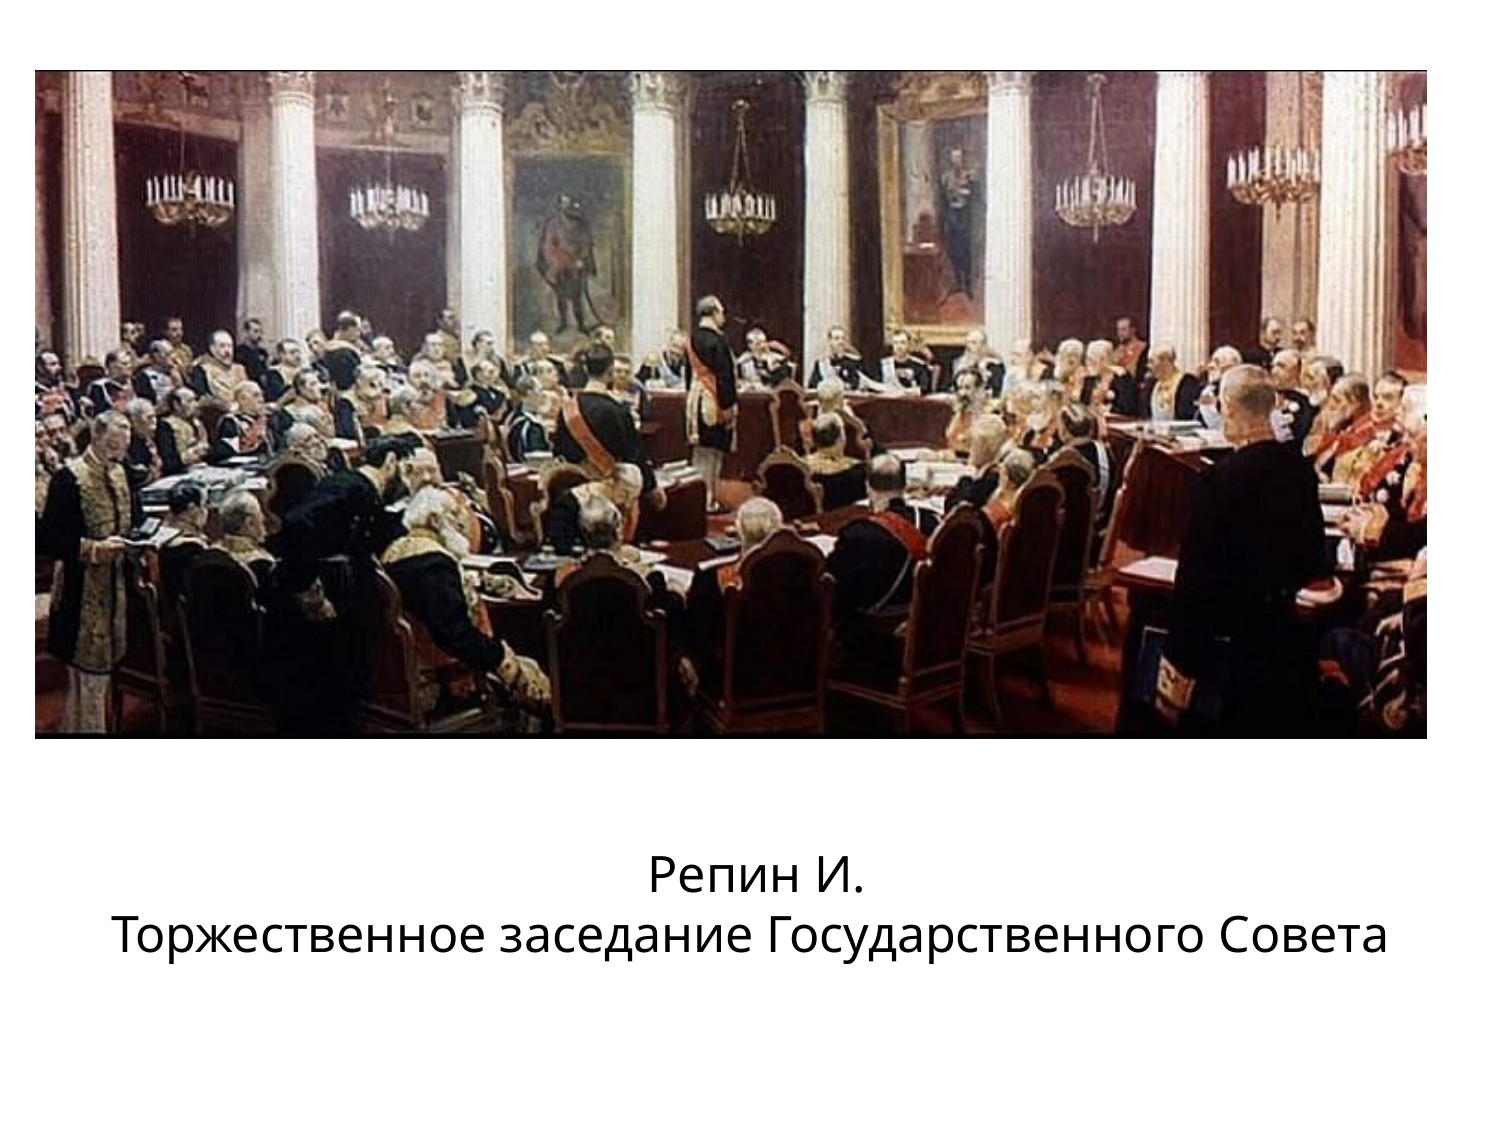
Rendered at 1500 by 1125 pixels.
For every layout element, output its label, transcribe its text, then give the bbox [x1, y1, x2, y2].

picture [34, 70, 1427, 739]
title Репин И. Торжественное заседание Государственного Совета [82, 808, 1432, 997]
